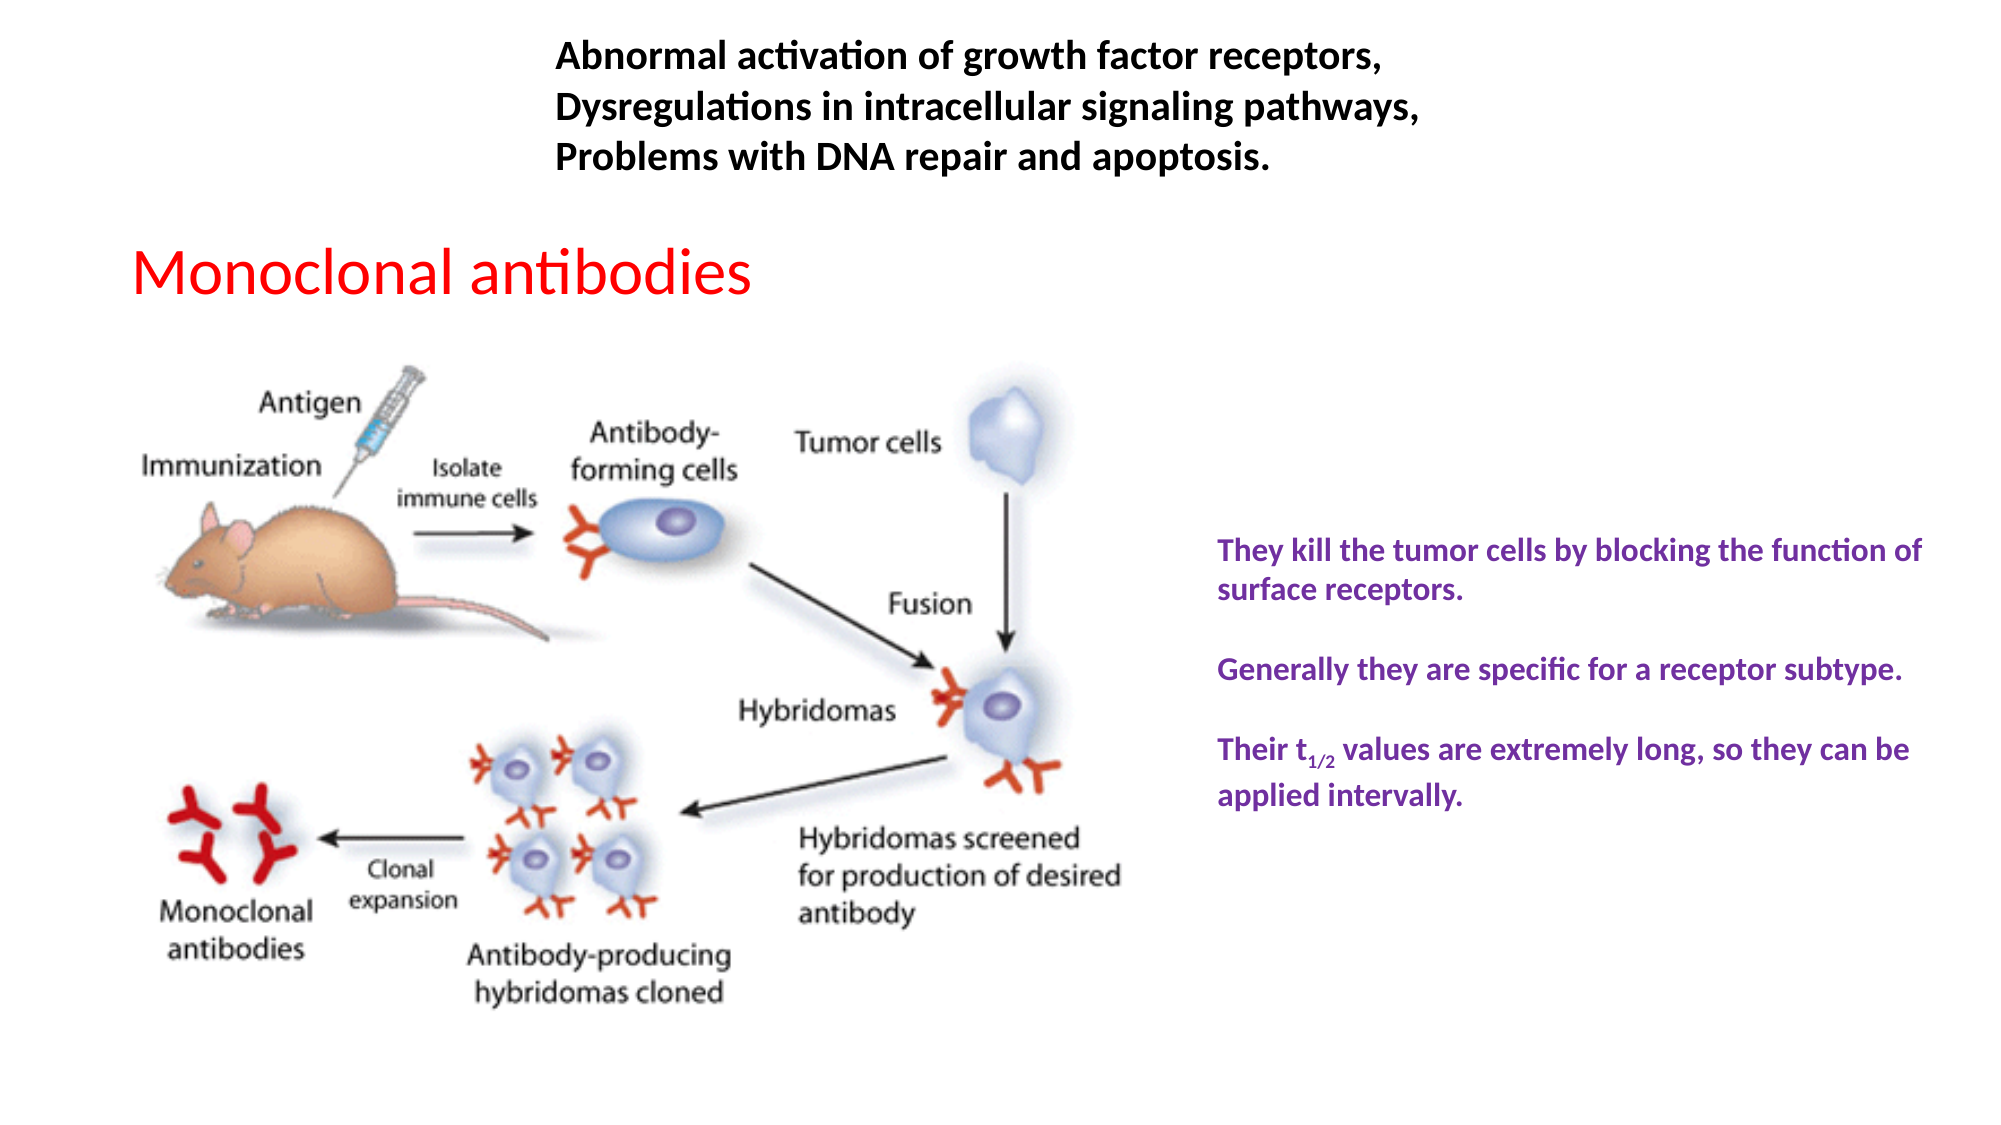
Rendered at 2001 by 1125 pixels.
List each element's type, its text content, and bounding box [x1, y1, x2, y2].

text_box Abnormal activation of growth factor receptors, Dysregulations in intracellular signaling pathways, Problems with DNA repair and apoptosis. [540, 20, 1508, 186]
text_box They kill the tumor cells by blocking the function of surface receptors. Generally they are specific for a receptor subtype. Their t1/2 values are extremely long, so they can be applied intervally. [1202, 520, 1961, 820]
picture [82, 348, 1147, 1027]
text_box Monoclonal antibodies [116, 220, 802, 315]
